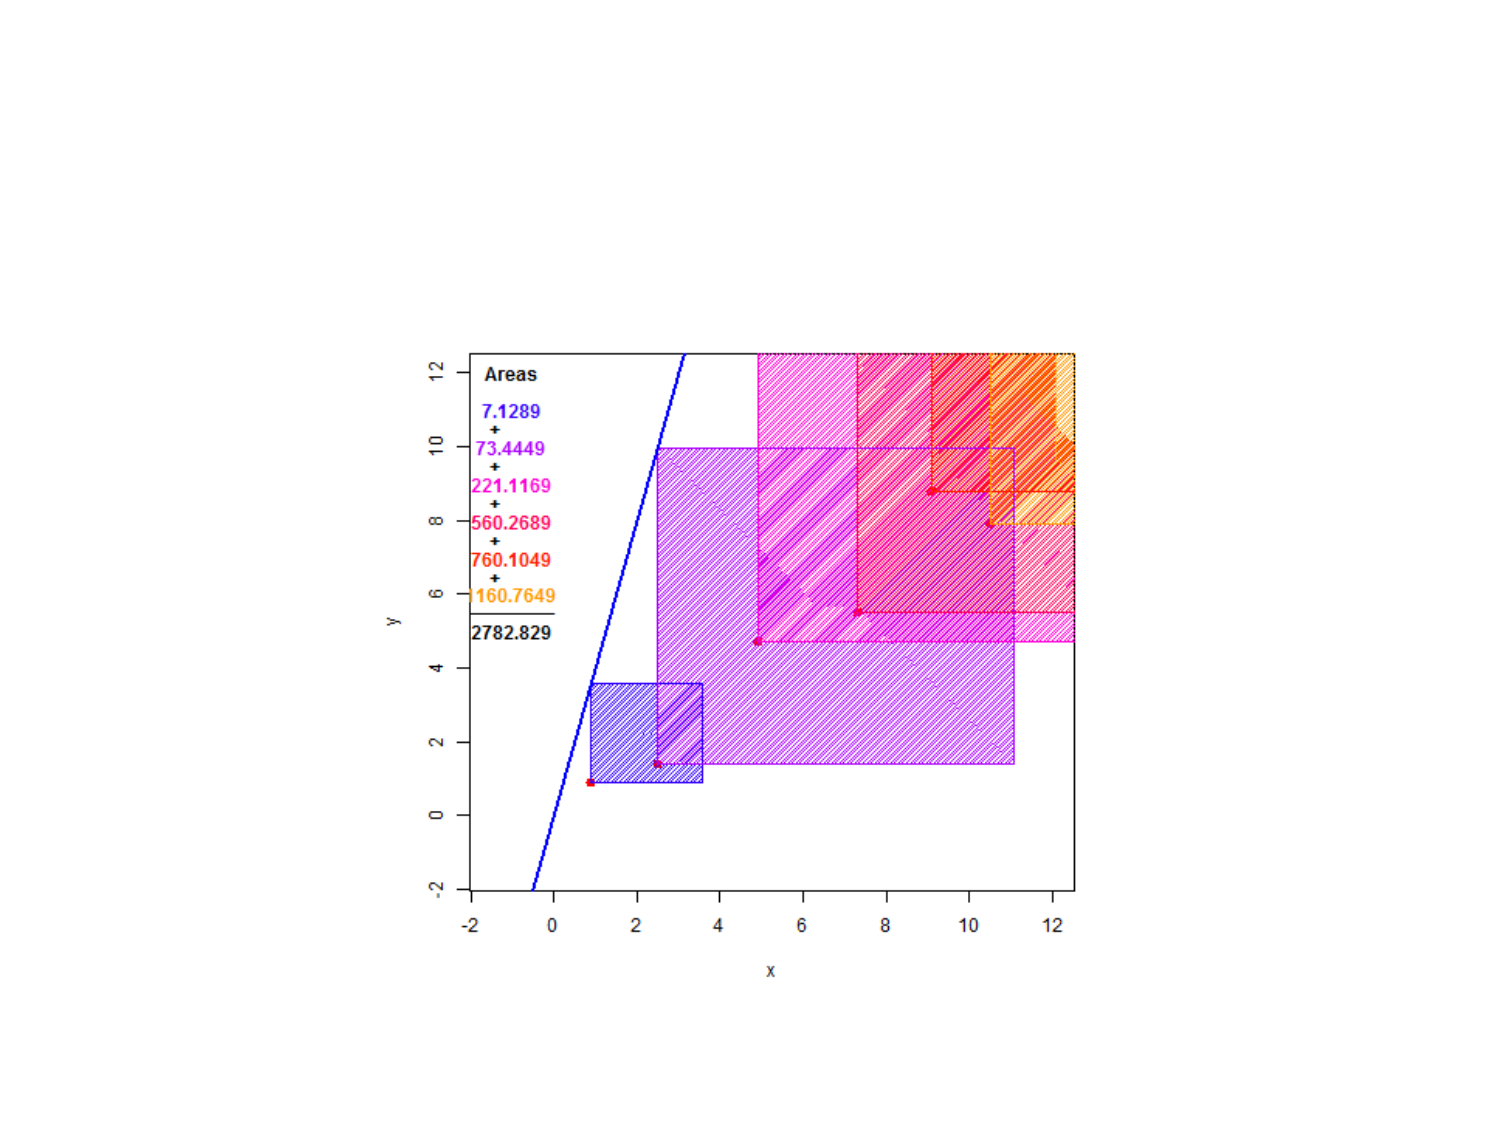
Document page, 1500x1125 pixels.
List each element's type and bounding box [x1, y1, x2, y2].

list [378, 262, 1122, 1006]
